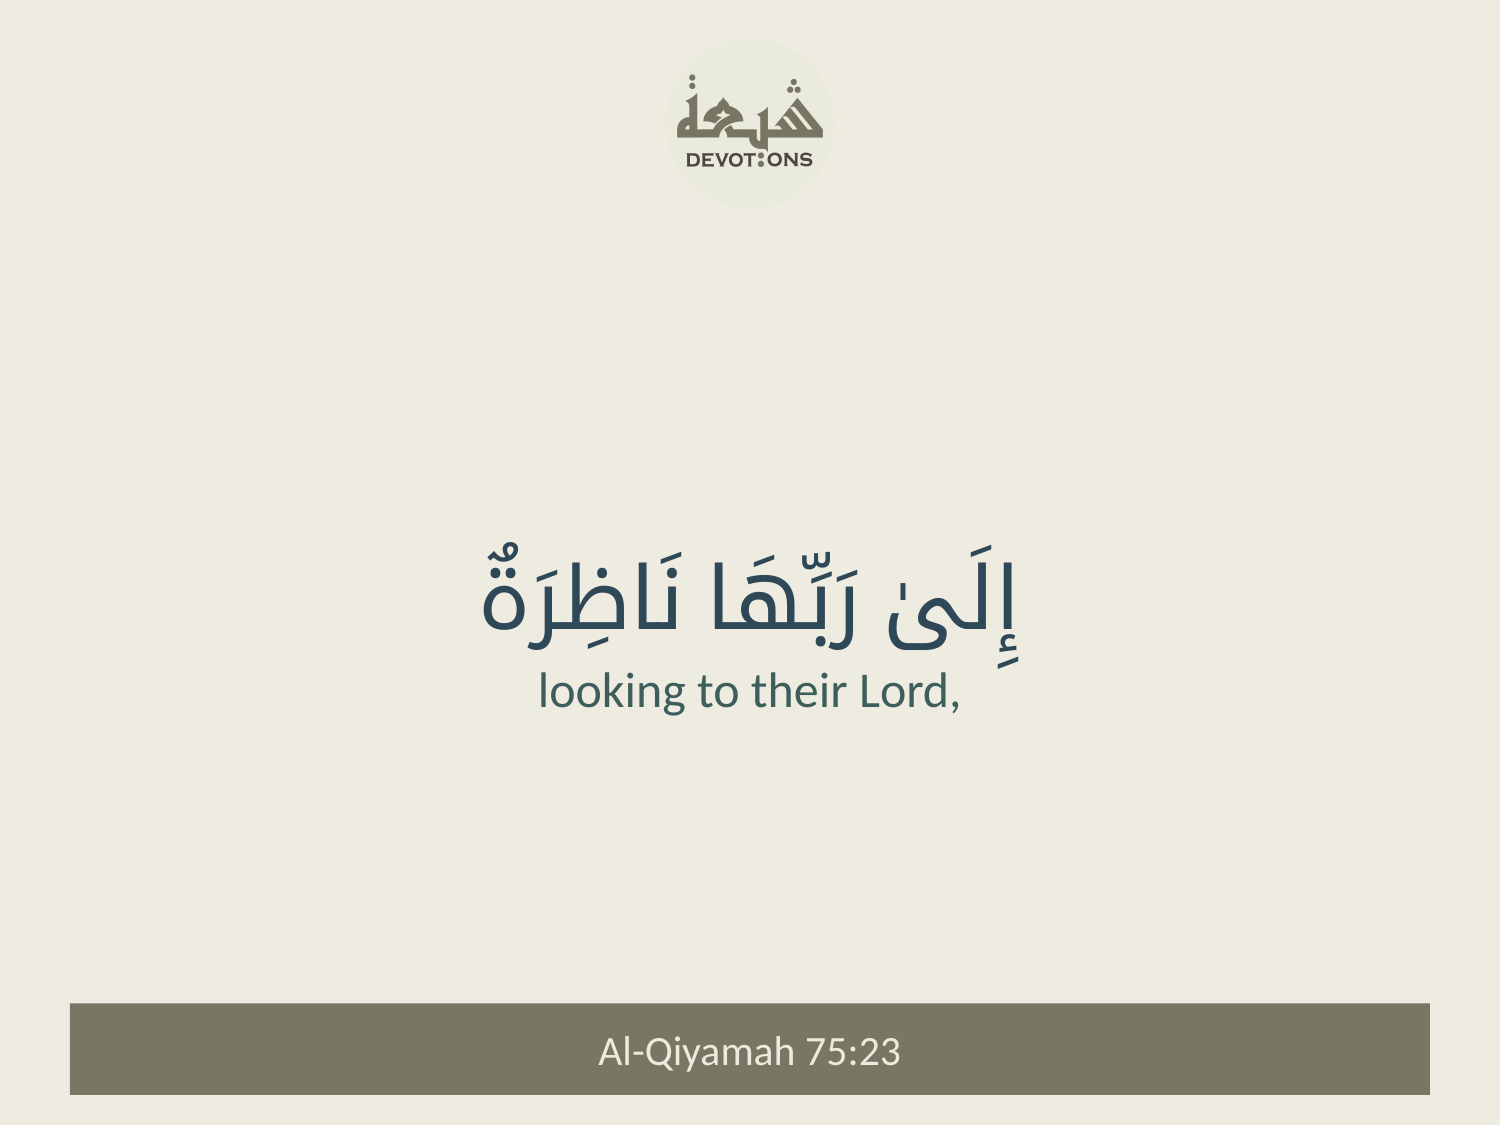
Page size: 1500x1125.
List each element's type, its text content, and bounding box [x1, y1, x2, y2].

picture [656, 29, 844, 203]
list إِلَىٰ رَبِّهَا نَاظِرَةٌ looking to their Lord, [69, 203, 1430, 1003]
list Al-Qiyamah 75:23 [69, 1003, 1430, 1095]
